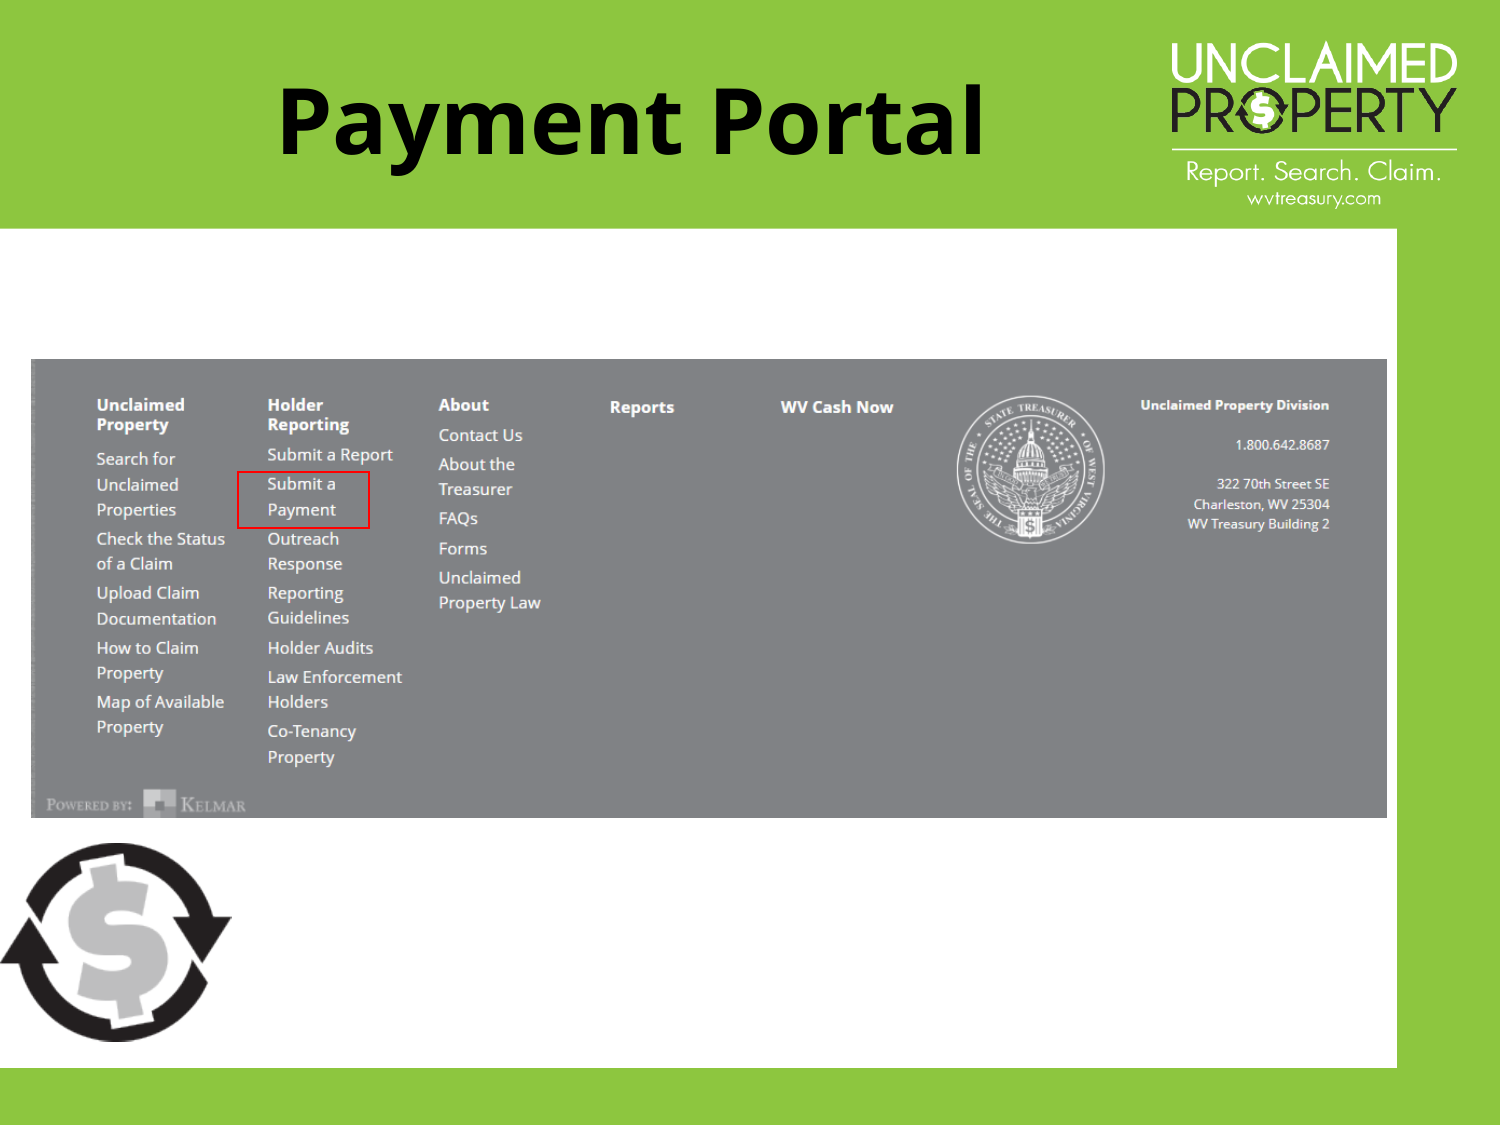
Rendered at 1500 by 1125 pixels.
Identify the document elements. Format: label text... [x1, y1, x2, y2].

picture [0, 843, 232, 1042]
picture [30, 359, 1387, 818]
list [0, 228, 1397, 1068]
picture [1172, 40, 1457, 209]
title Payment Portal [103, 40, 1161, 209]
